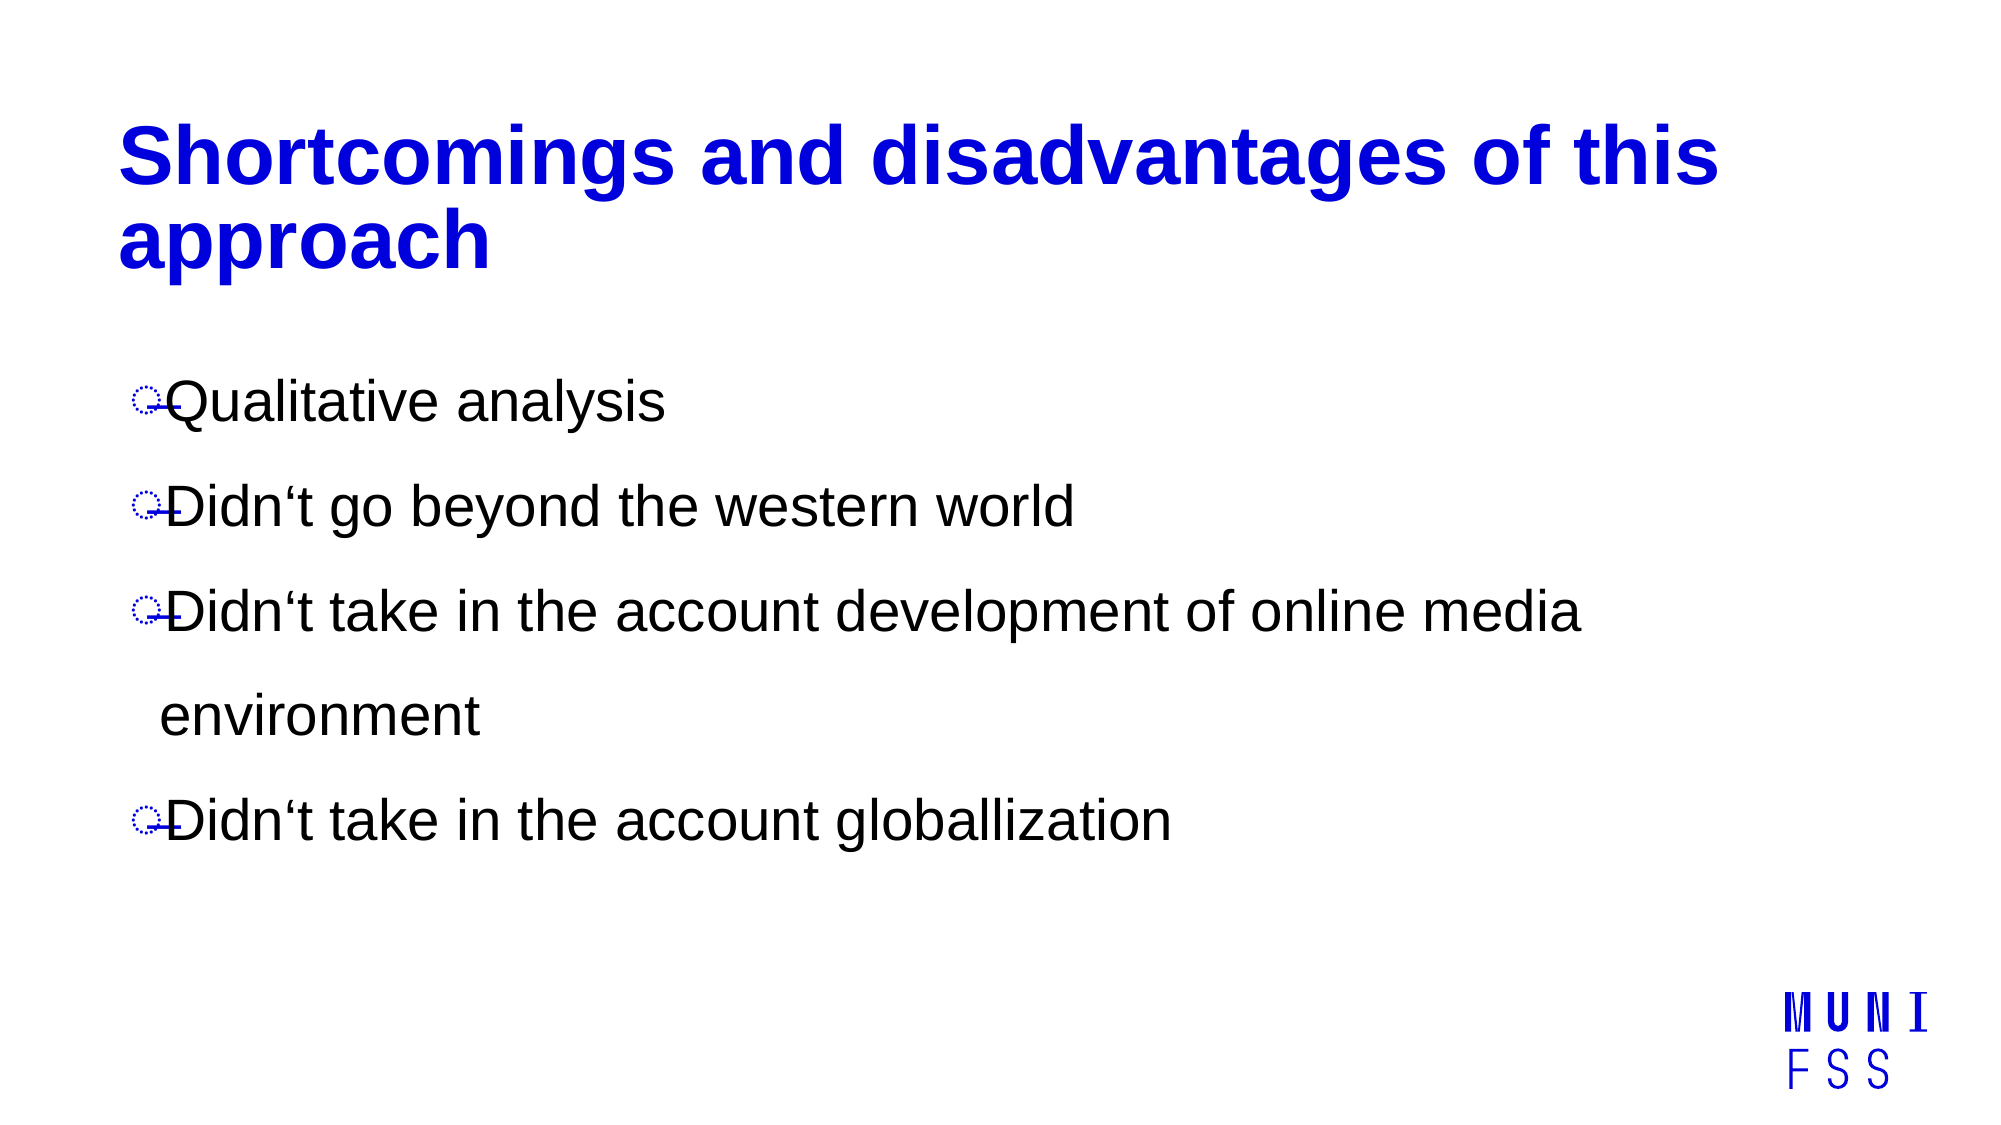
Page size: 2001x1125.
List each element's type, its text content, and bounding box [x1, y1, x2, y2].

title Shortcomings and disadvantages of this approach [118, 118, 1883, 193]
list Qualitative analysis Didn‘t go beyond the western world Didn‘t take in the account development of online media environment Didn‘t take in the account globallization [118, 327, 1883, 1007]
